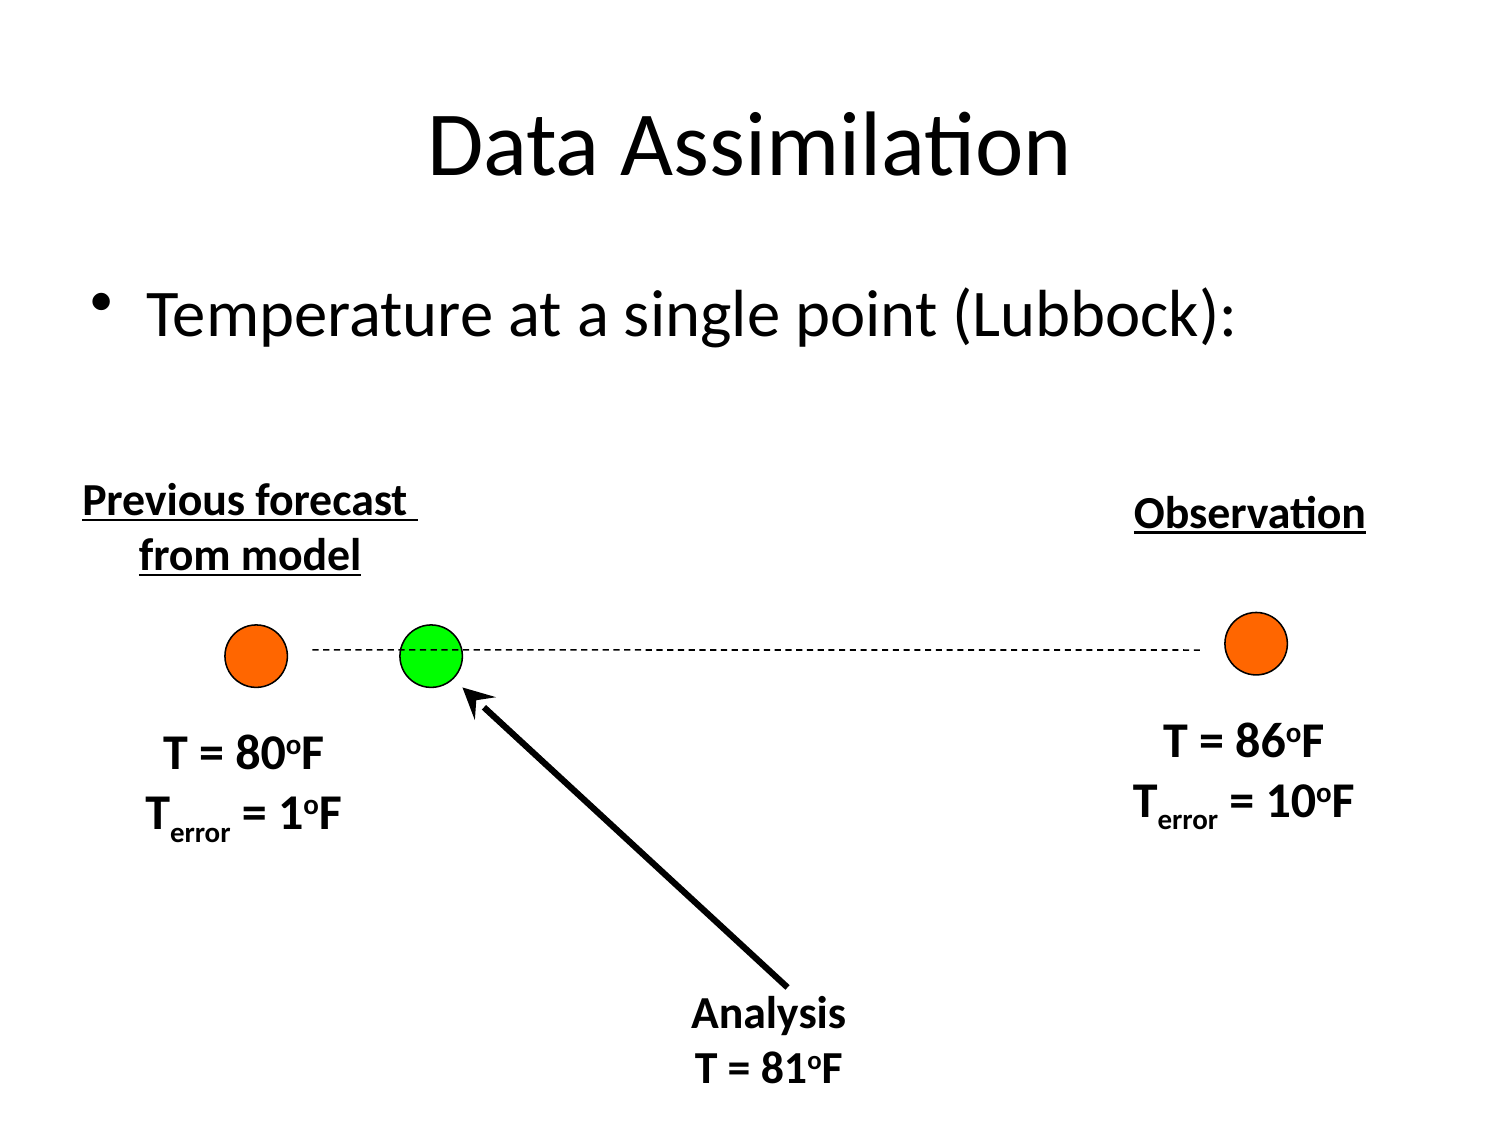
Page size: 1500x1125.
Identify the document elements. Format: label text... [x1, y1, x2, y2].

text_box [399, 624, 463, 688]
text_box T = 86oF Terror = 10oF [1062, 699, 1425, 843]
text_box Previous forecast from model [0, 462, 500, 588]
title Data Assimilation [75, 45, 1425, 233]
list Temperature at a single point (Lubbock): [75, 262, 1425, 1005]
text_box Analysis T = 81oF [612, 974, 925, 1100]
text_box [1224, 612, 1288, 675]
text_box [224, 624, 288, 688]
text_box [462, 687, 485, 710]
text_box T = 80oF Terror = 1oF [62, 712, 425, 856]
text_box Observation [999, 474, 1500, 545]
